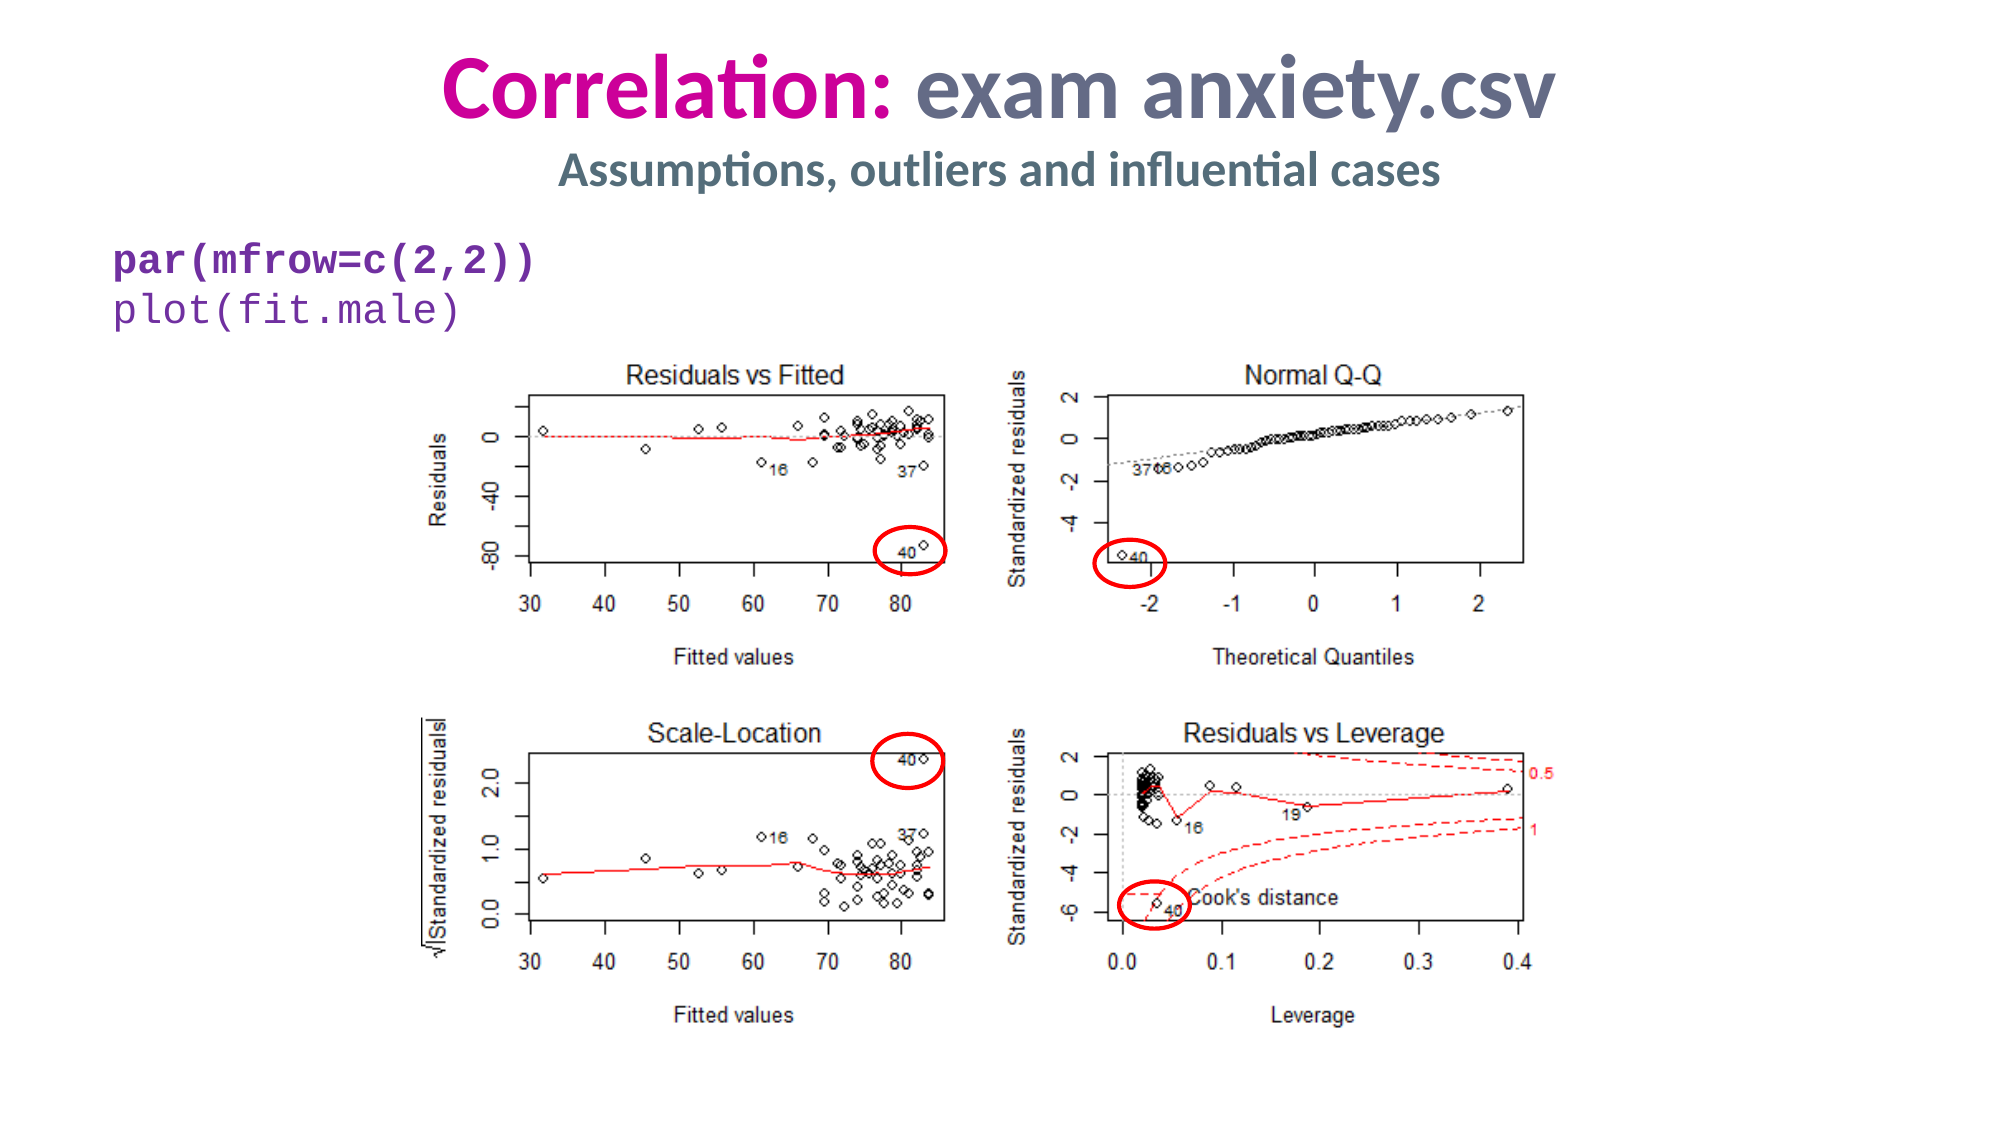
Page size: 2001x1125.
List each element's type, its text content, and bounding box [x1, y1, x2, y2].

text_box Correlation: exam anxiety.csv Assumptions, outliers and influential cases [324, 19, 1675, 138]
text_box par(mfrow=c(2,2)) plot(fit.male) [97, 224, 553, 340]
picture [420, 340, 1579, 1056]
